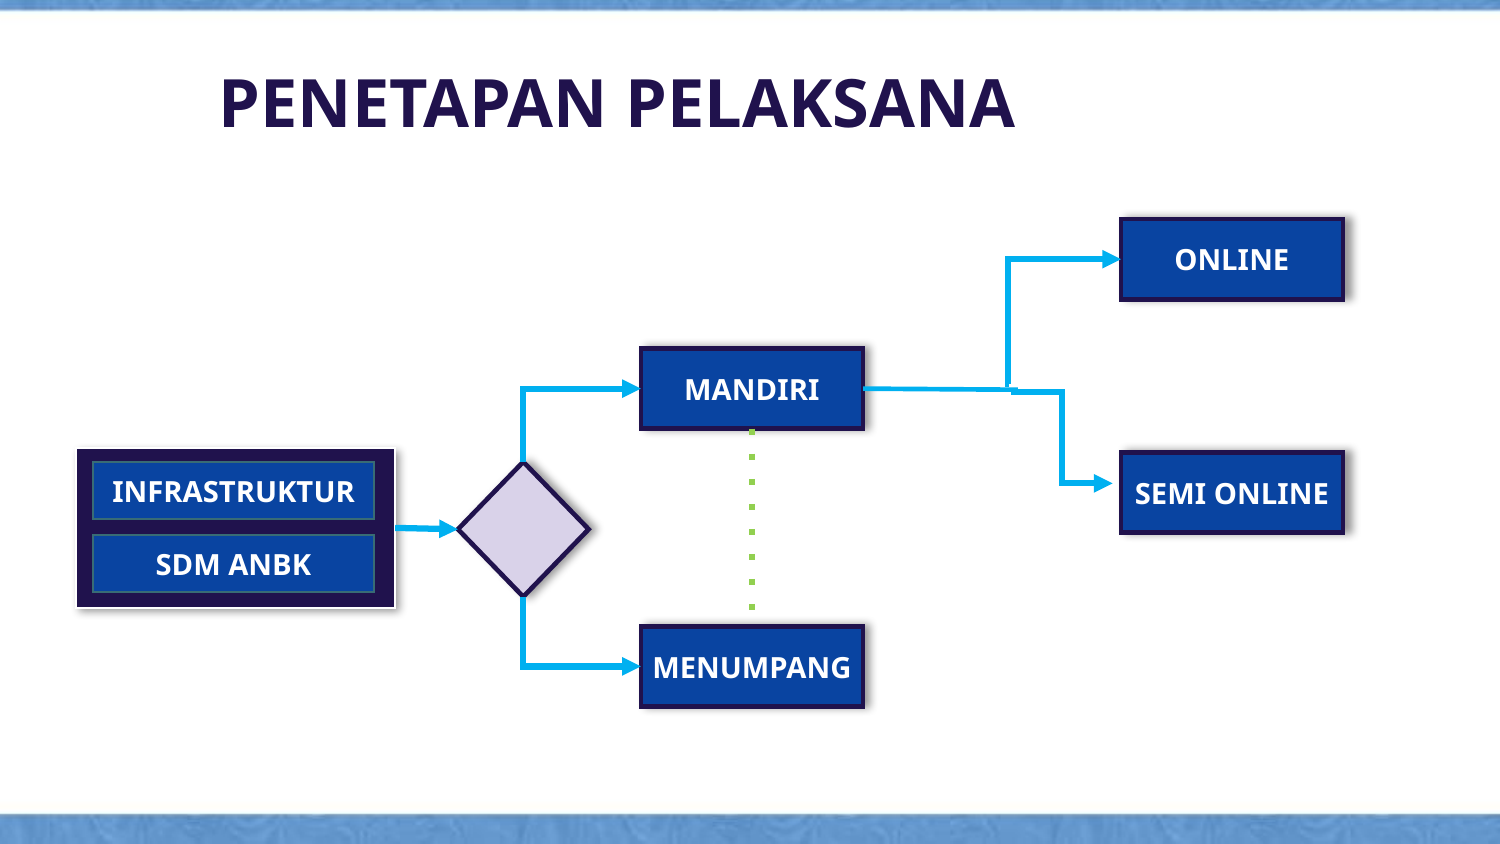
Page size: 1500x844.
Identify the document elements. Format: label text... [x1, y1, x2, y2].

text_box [75, 218, 1344, 707]
text_box PENETAPAN PELAKSANA [171, 60, 1063, 141]
picture [0, 0, 1500, 844]
